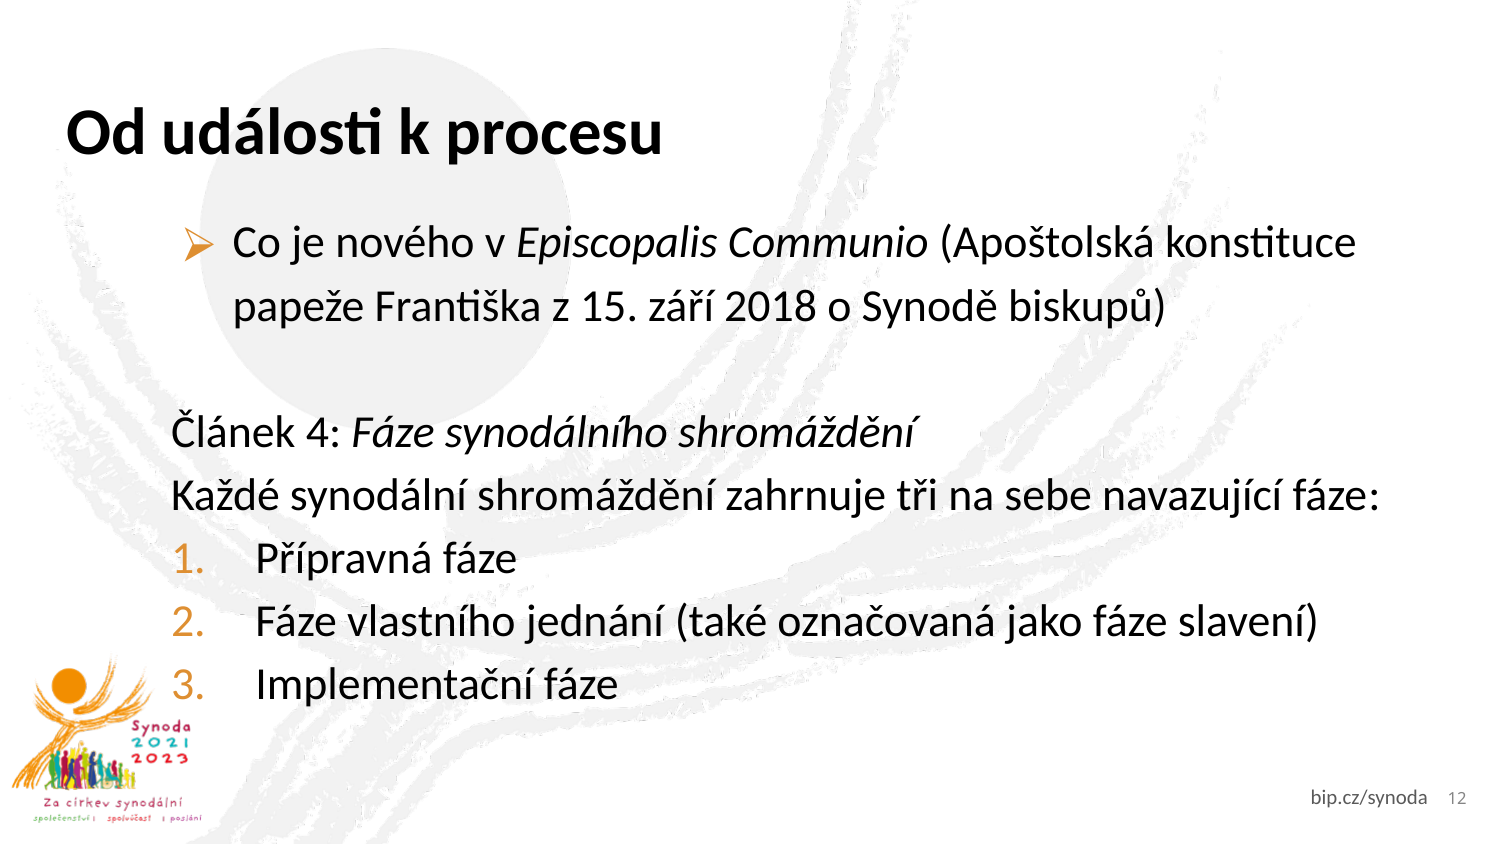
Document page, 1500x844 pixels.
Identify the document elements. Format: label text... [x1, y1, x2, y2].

picture [0, 0, 1500, 844]
list Co je nového v Episcopalis Communio (Apoštolská konstituce papeže Františka z 15. září 2018 o Synodě biskupů) Článek 4: Fáze synodálního shromáždění Každé synodální shromáždění zahrnuje tři na sebe navazující fáze: Přípravná fáze Fáze vlastního jednání (také označovaná jako fáze slavení) Implementační fáze [142, 189, 1449, 750]
title Od události k procesu [51, 72, 1449, 167]
slide_number 12 [1391, 772, 1482, 829]
